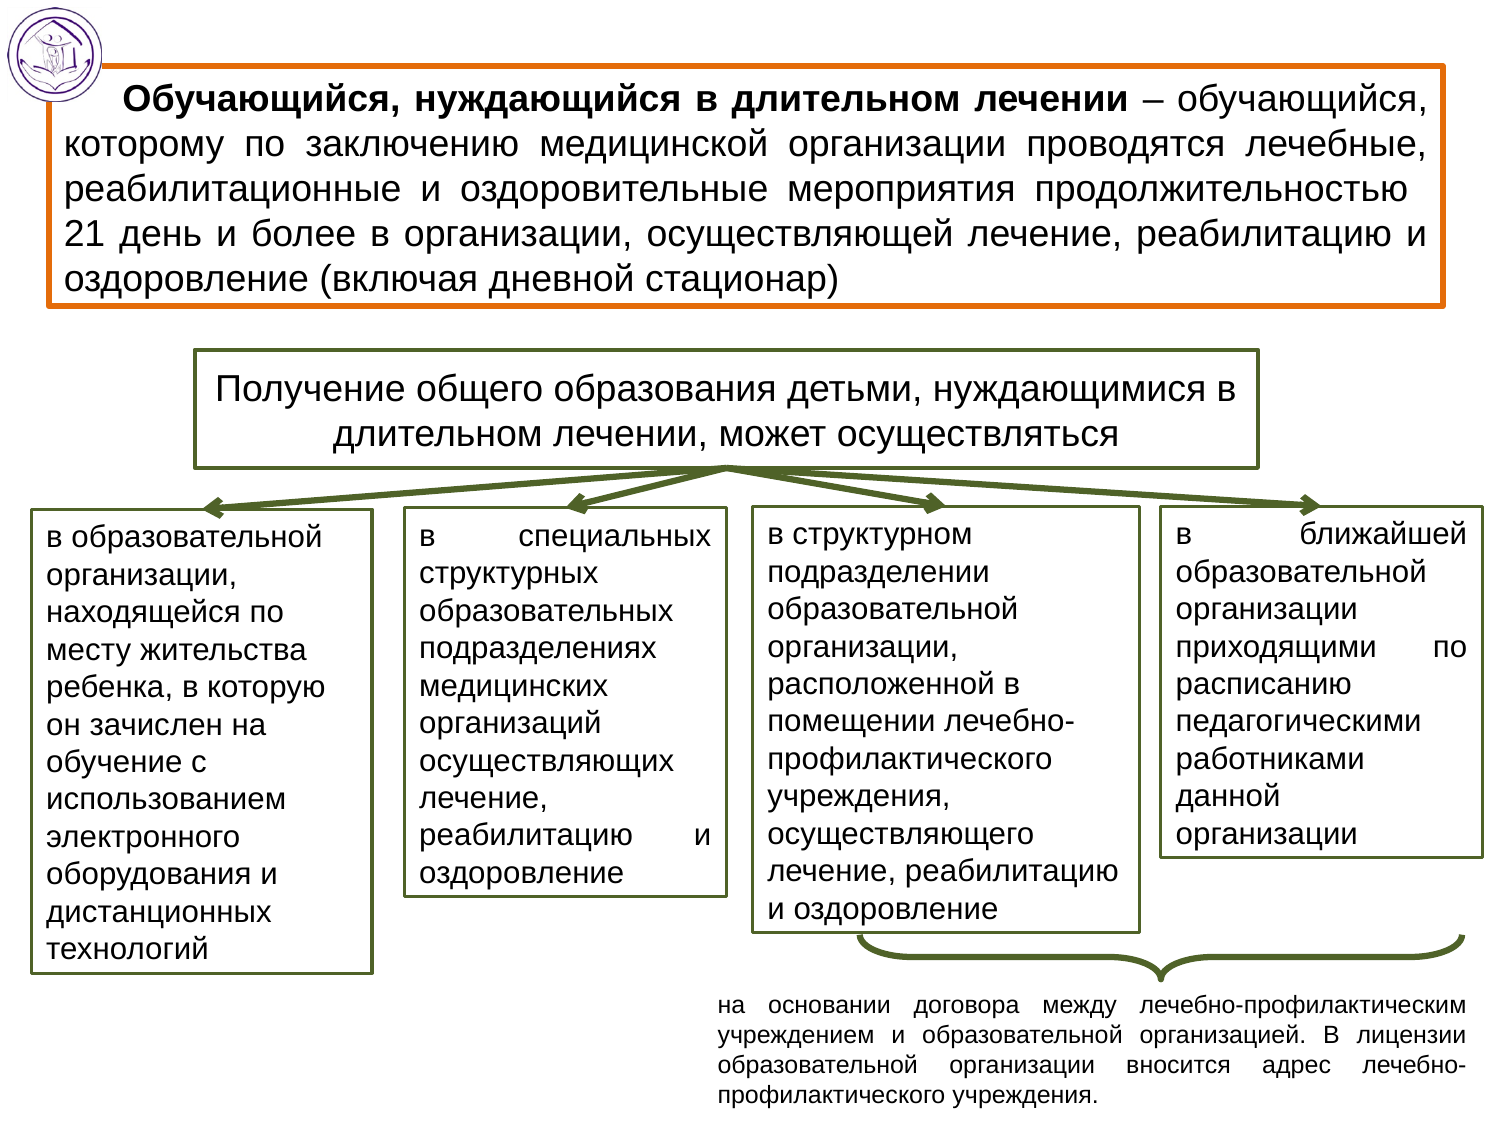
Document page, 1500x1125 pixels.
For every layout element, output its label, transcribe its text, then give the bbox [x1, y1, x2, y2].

text_box в специальных структурных образовательных подразделениях медицинских организаций осуществляющих лечение, реабилитацию и оздоровление [404, 517, 727, 897]
text_box в ближайшей образовательной организации приходящими по расписанию педагогическими работниками данной организации [1160, 506, 1483, 858]
text_box в структурном подразделении образовательной организации, расположенной в помещении лечебно-профилактического учреждения, осуществляющего лечение, реабилитацию и оздоровление [752, 515, 1140, 933]
text_box Обучающийся, нуждающийся в длительном лечении – обучающийся, которому по заключению медицинской организации проводятся лечебные, реабилитационные и оздоровительные мероприятия продолжительностью 21 день и более в организации, осуществляющей лечение, реабилитацию и оздоровление (включая дневной стационар) [48, 66, 1443, 307]
text_box [858, 934, 1463, 981]
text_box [565, 467, 723, 509]
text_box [201, 467, 564, 510]
text_box в образовательной организации, находящейся по месту жительства ребенка, в которую он зачислен на обучение с использованием электронного оборудования и дистанционных технологий [31, 509, 372, 974]
text_box Получение общего образования детьми, нуждающимися в длительном лечении, может осуществляться [193, 348, 1260, 470]
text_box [726, 467, 1322, 507]
text_box на основании договора между лечебно-профилактическим учреждением и образовательной организацией. В лицензии образовательной организации вносится адрес лечебно-профилактического учреждения. [702, 981, 1483, 1117]
picture [7, 6, 103, 102]
